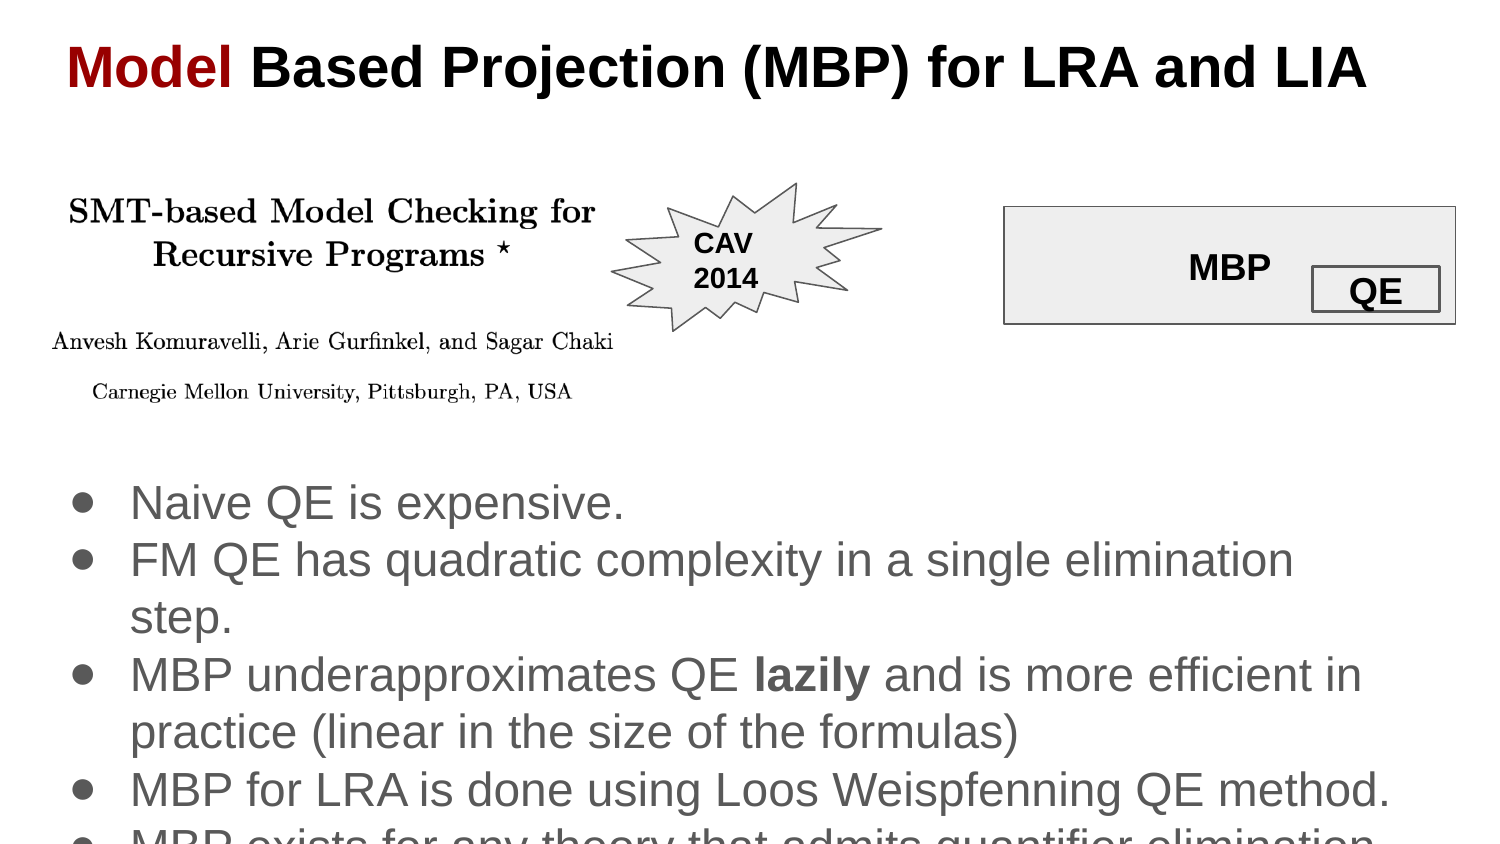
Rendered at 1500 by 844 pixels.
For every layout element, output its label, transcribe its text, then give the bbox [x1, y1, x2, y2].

picture [0, 136, 721, 428]
title Model Based Projection (MBP) for LRA and LIA [51, 14, 1449, 109]
text_box Naive QE is expensive. FM QE has quadratic complexity in a single elimination step. MBP underapproximates QE lazily and is more efficient in practice (linear in the size of the formulas) MBP for LRA is done using Loos Weispfenning QE method. MBP exists for any theory that admits quantifier elimination. [39, 456, 1427, 844]
text_box QE [1312, 266, 1440, 312]
text_box CAV 2014 [726, 183, 882, 313]
text_box MBP [1004, 206, 1456, 324]
